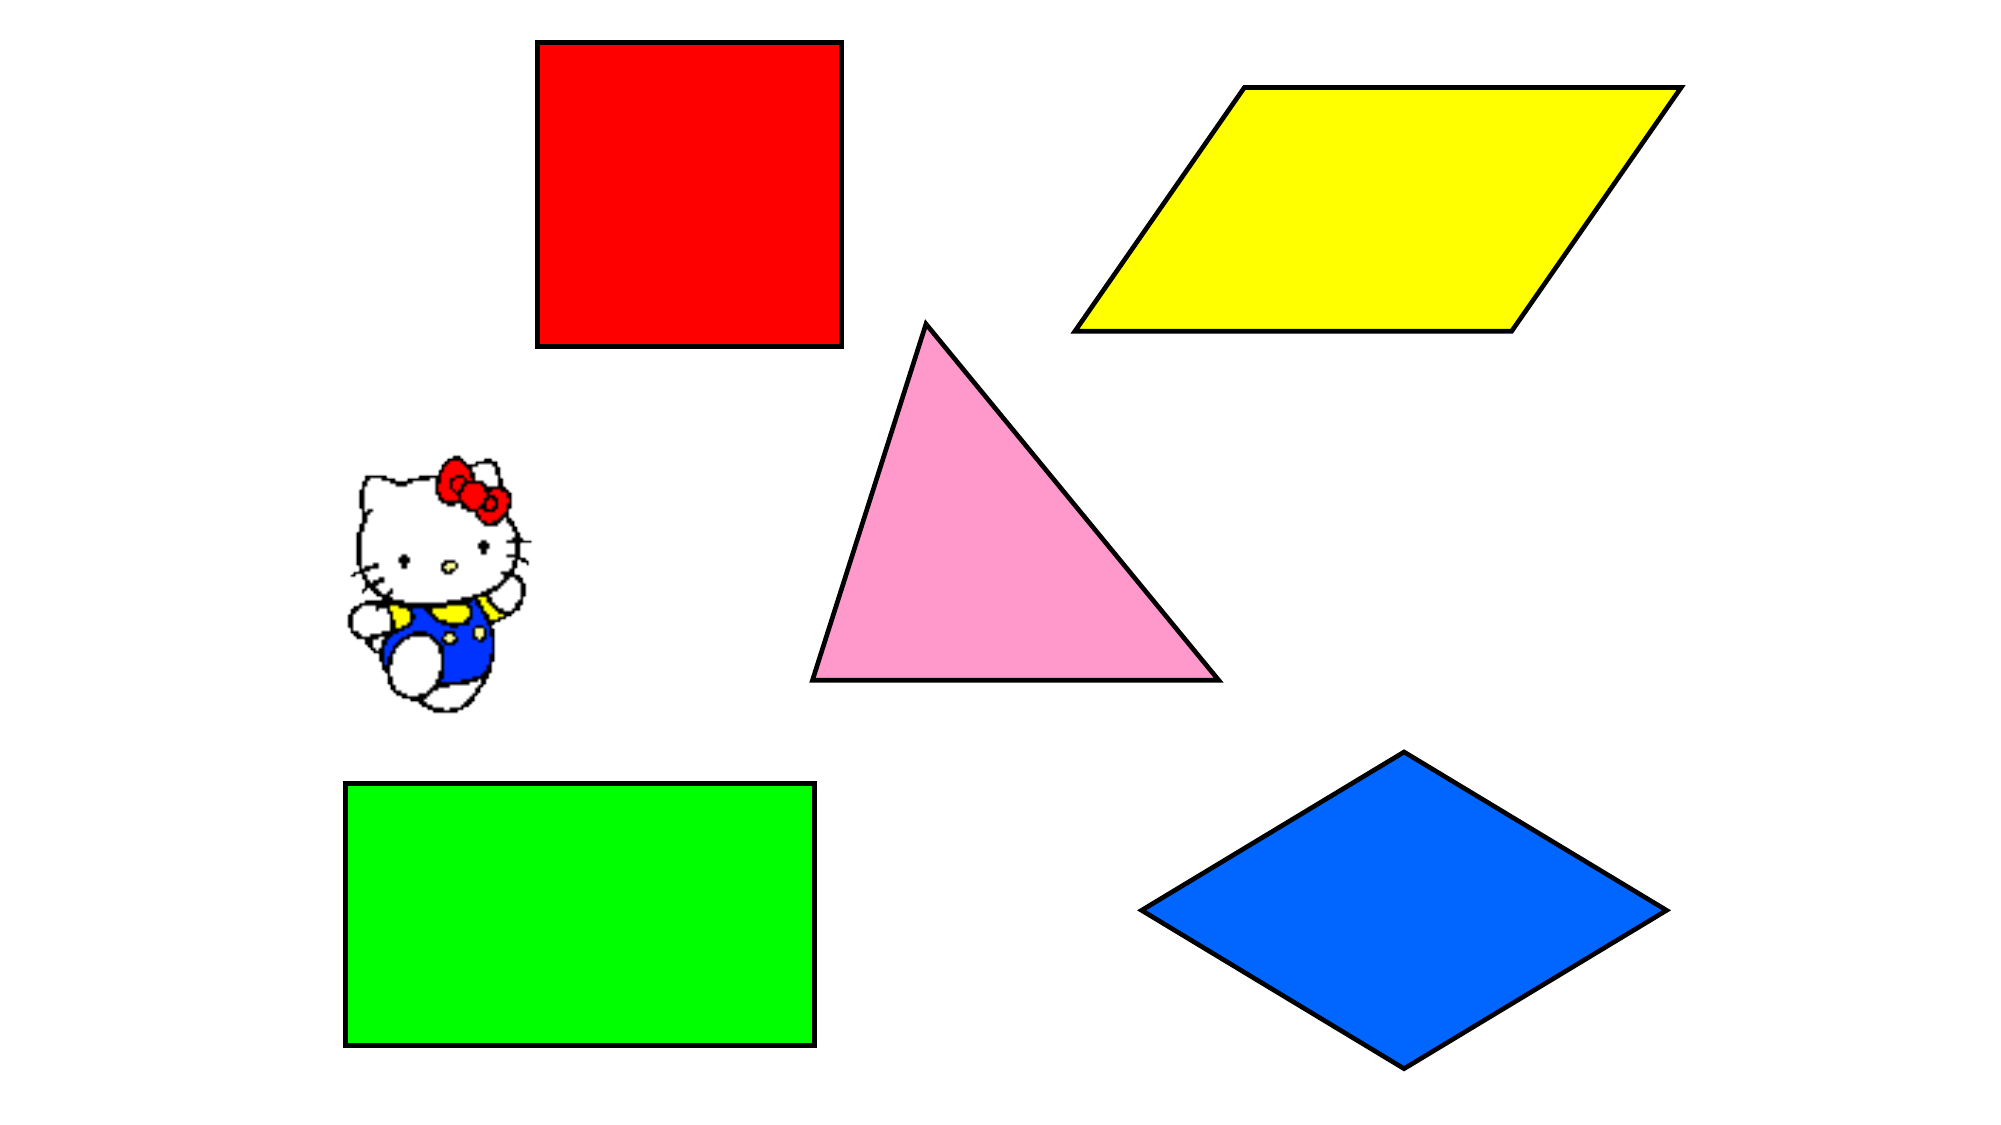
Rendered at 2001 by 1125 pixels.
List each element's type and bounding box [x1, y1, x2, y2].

text_box [1141, 752, 1667, 1069]
text_box [537, 42, 842, 347]
text_box [812, 323, 1219, 681]
text_box [1074, 87, 1682, 332]
text_box [345, 783, 815, 1046]
picture [249, 391, 567, 717]
